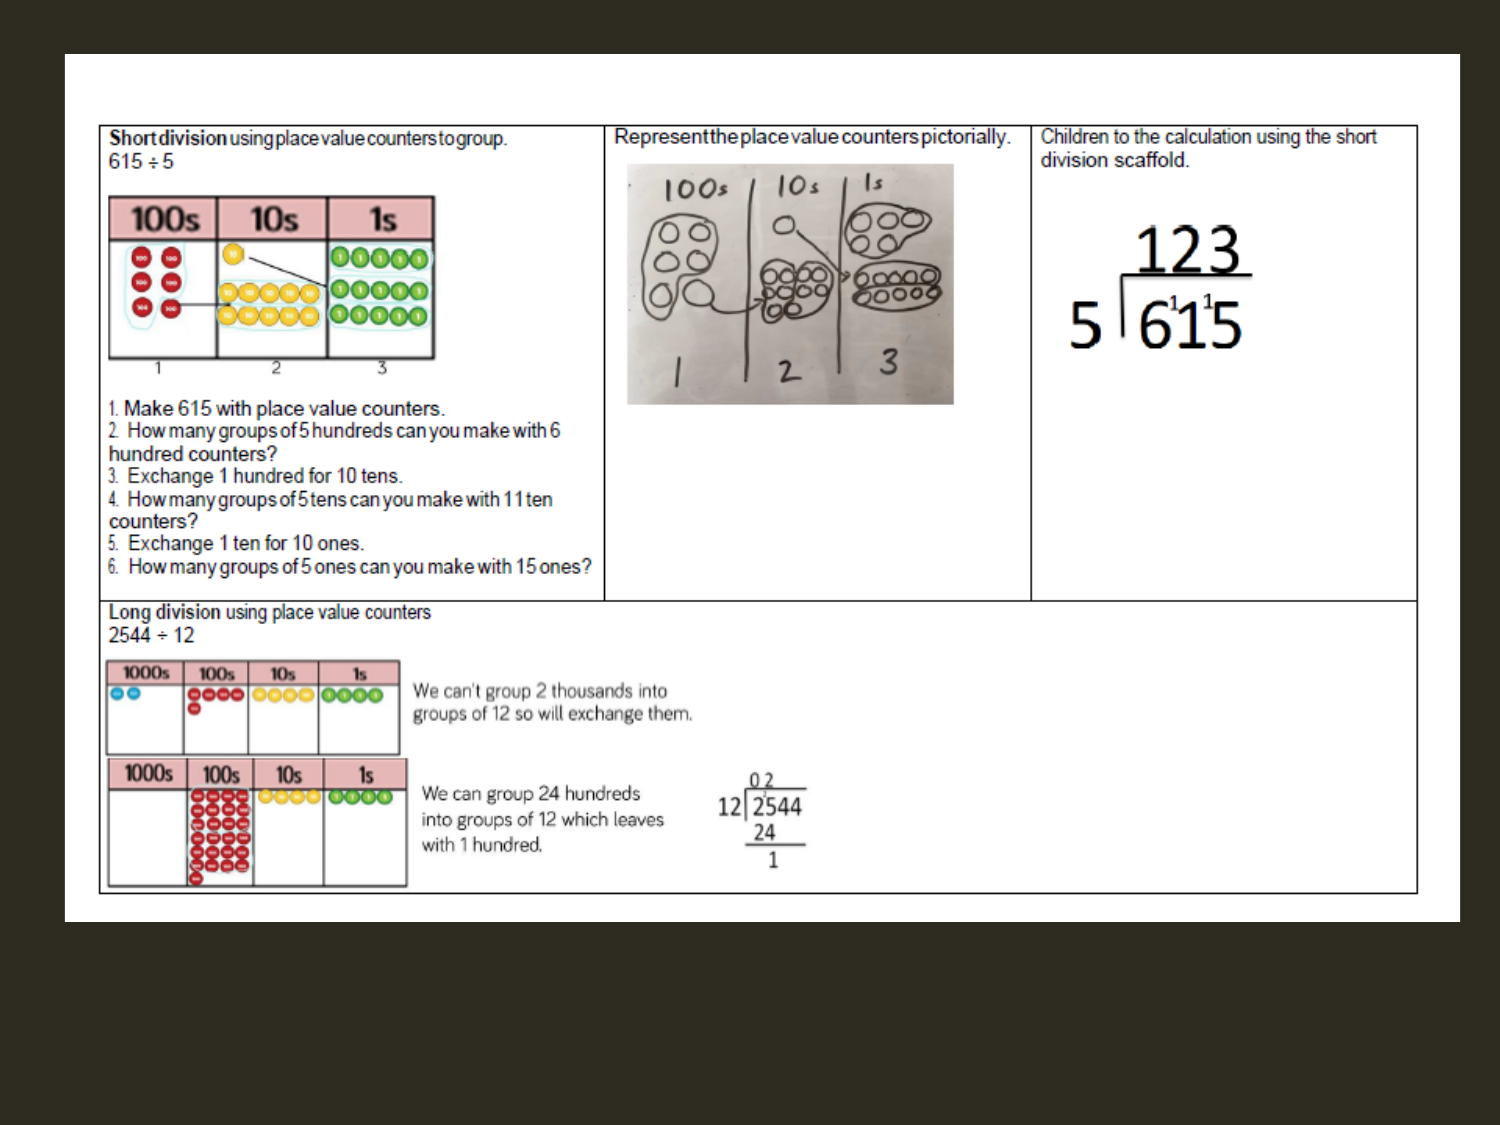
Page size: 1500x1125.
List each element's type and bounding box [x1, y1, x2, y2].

picture [64, 54, 1461, 922]
